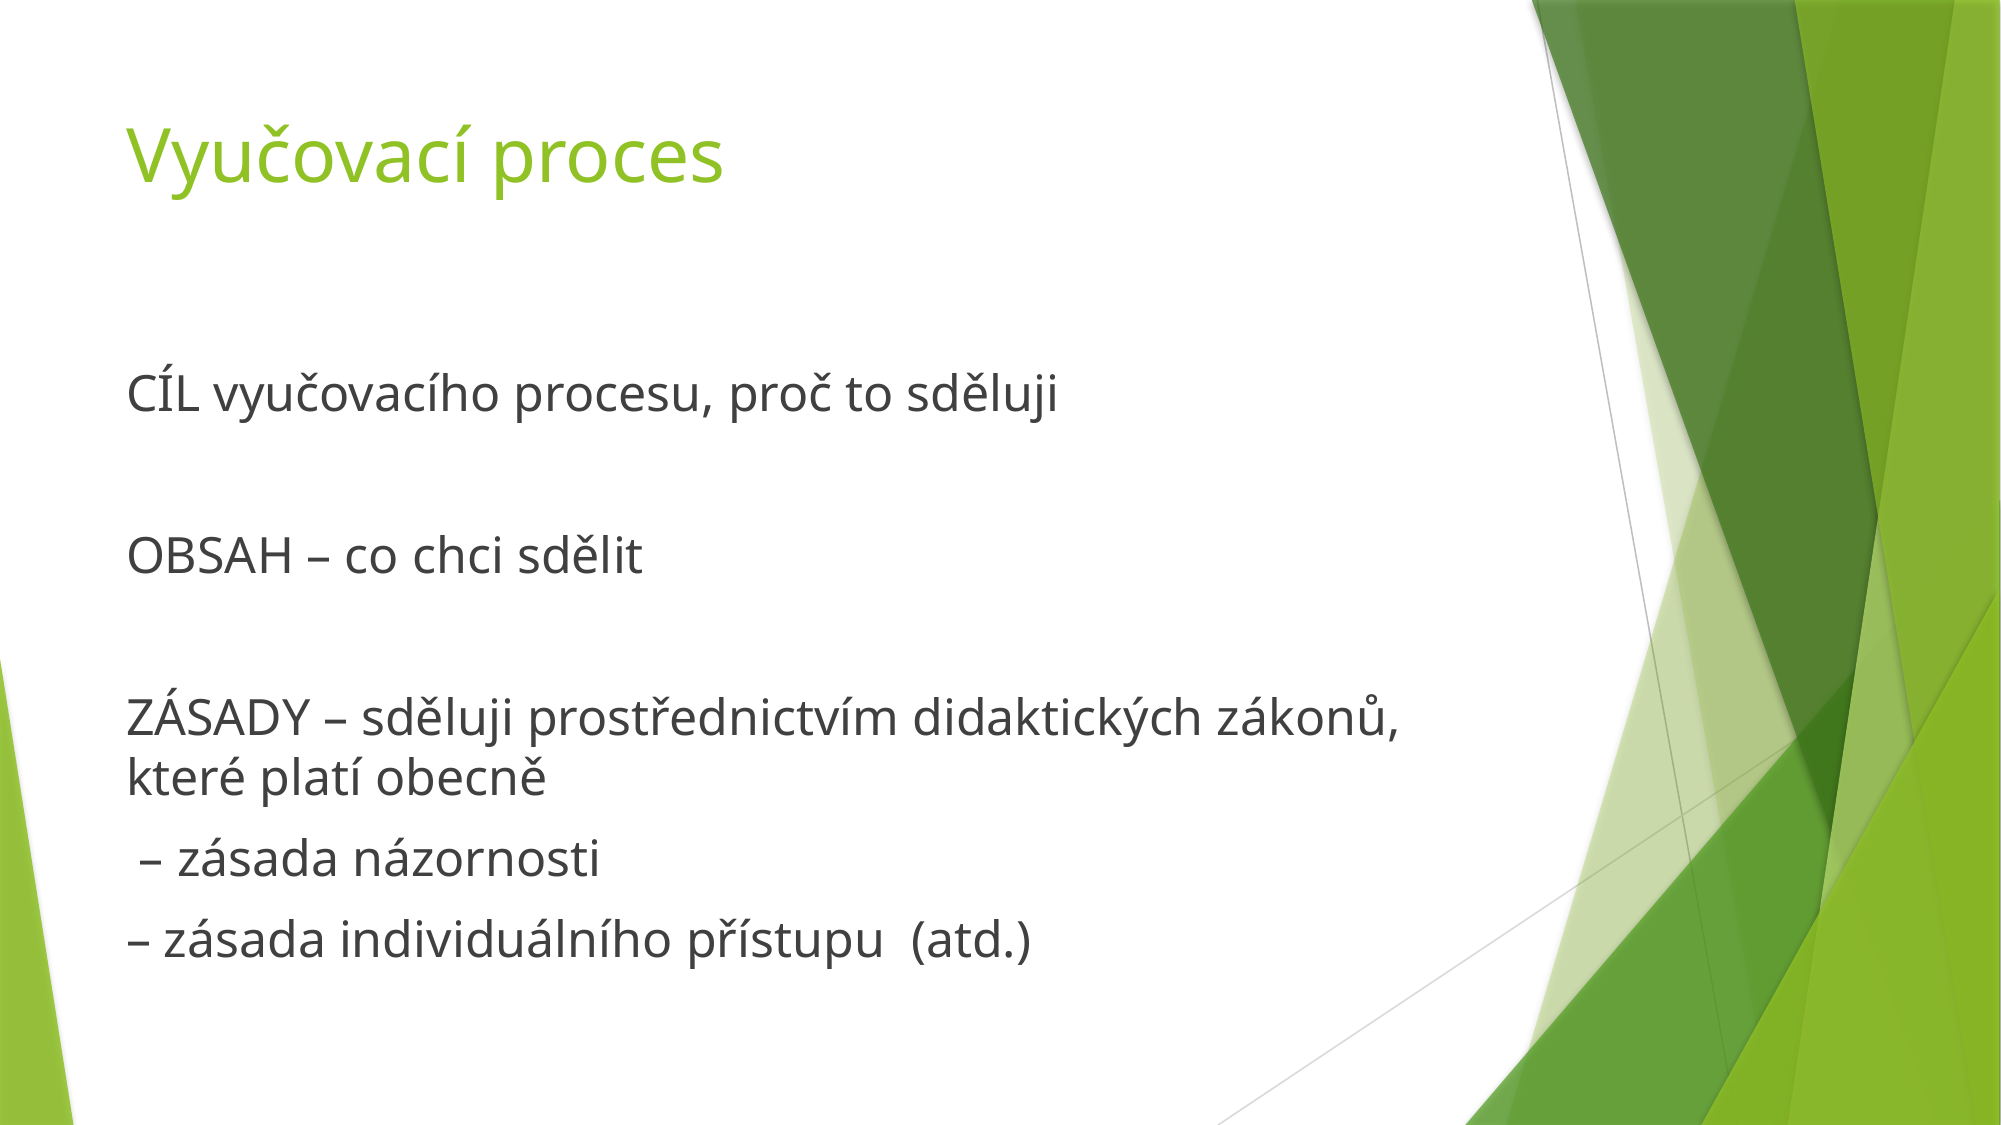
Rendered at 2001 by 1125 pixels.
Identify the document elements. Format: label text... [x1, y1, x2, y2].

title Vyučovací proces [111, 99, 1522, 317]
list CÍL vyučovacího procesu, proč to sděluji OBSAH – co chci sdělit ZÁSADY – sděluji prostřednictvím didaktických zákonů, které platí obecně – zásada názornosti – zásada individuálního přístupu (atd.) [111, 354, 1522, 992]
